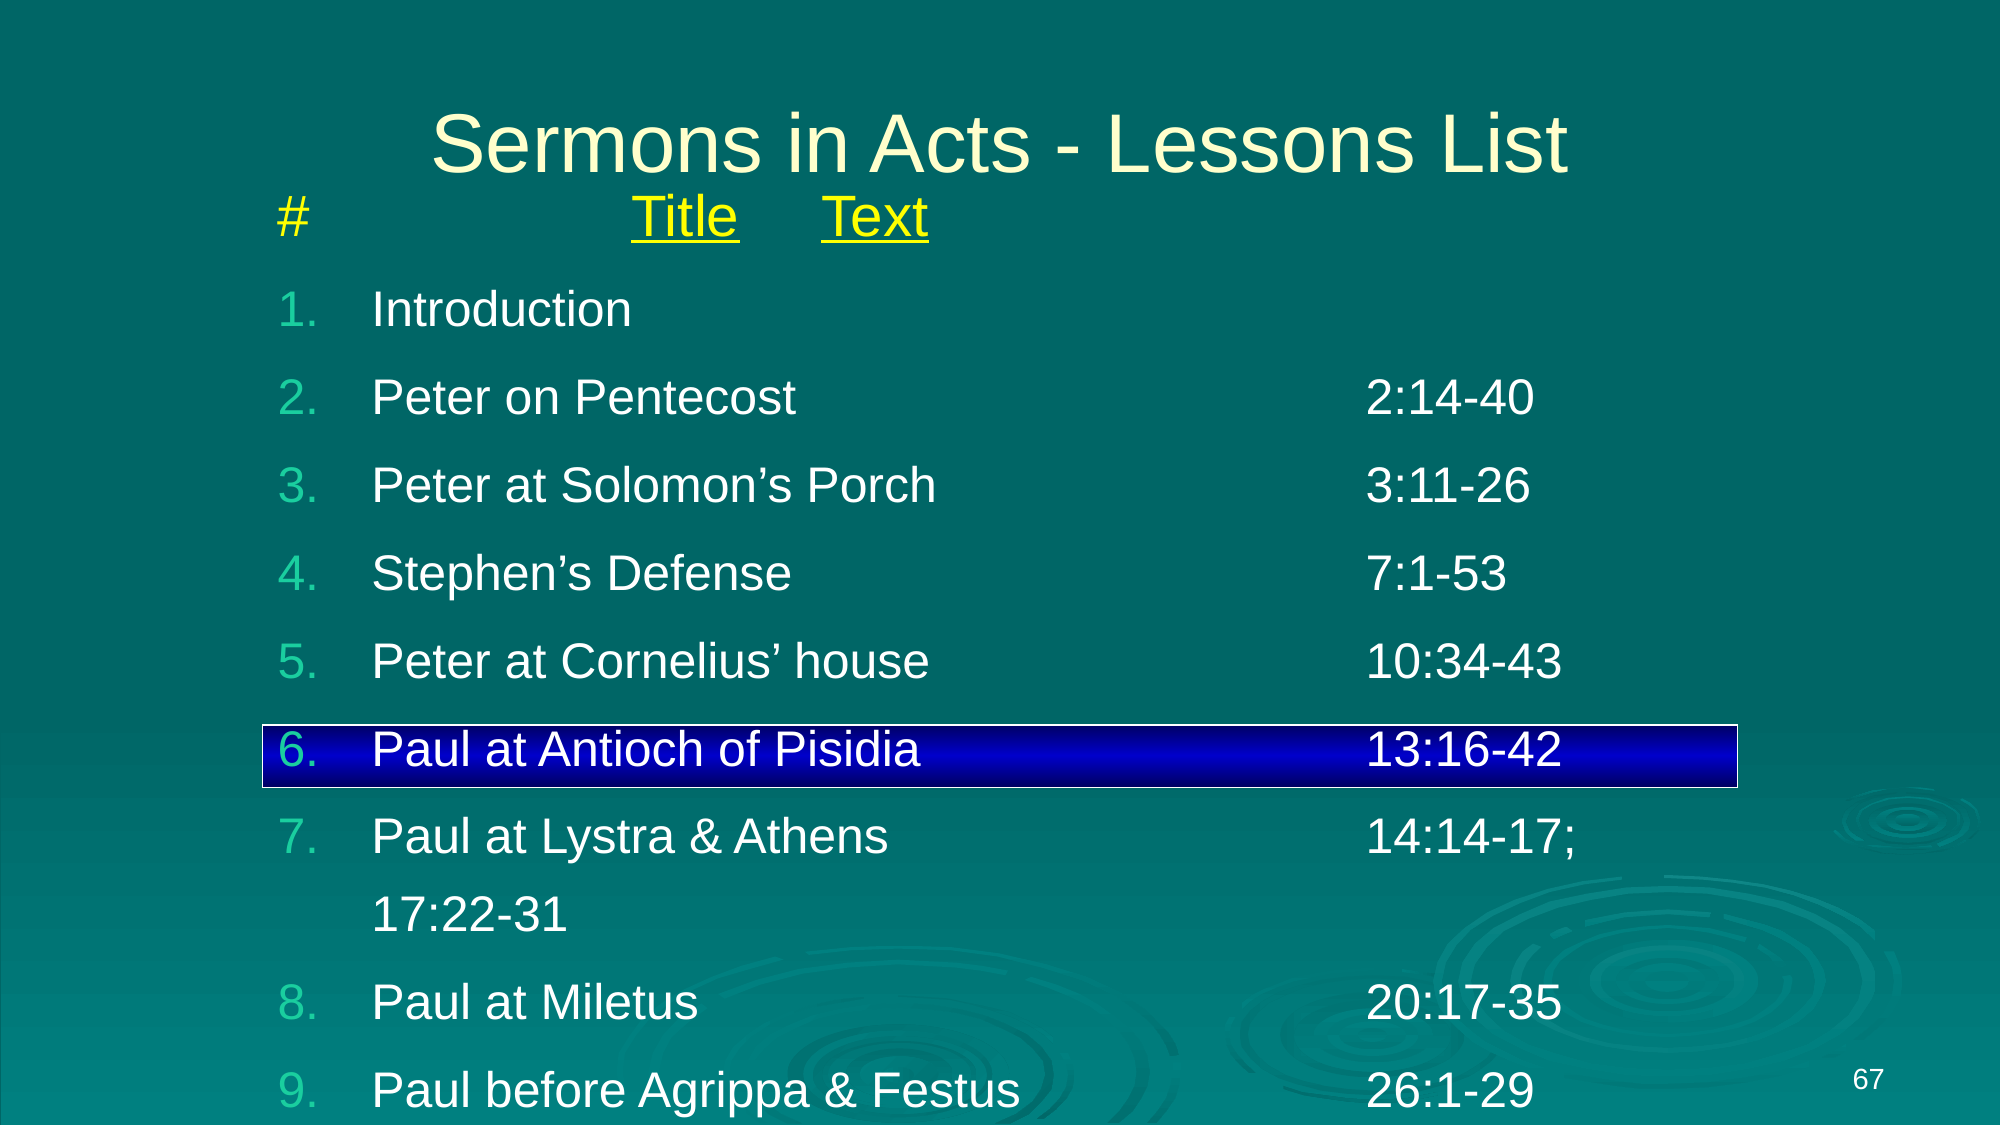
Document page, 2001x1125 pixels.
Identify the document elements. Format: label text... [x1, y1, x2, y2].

list # Title Text Introduction Peter on Pentecost 2:14-40 Peter at Solomon’s Porch 3:11-26 Stephen’s Defense 7:1-53 Peter at Cornelius’ house 10:34-43 Paul at Antioch of Pisidia 13:16-42 Paul at Lystra & Athens 14:14-17; 17:22-31 Paul at Miletus 20:17-35 Paul before Agrippa & Festus 26:1-29 [262, 149, 1738, 894]
title Sermons in Acts - Lessons List [99, 45, 1901, 233]
slide_number 67 [1433, 1024, 1901, 1103]
